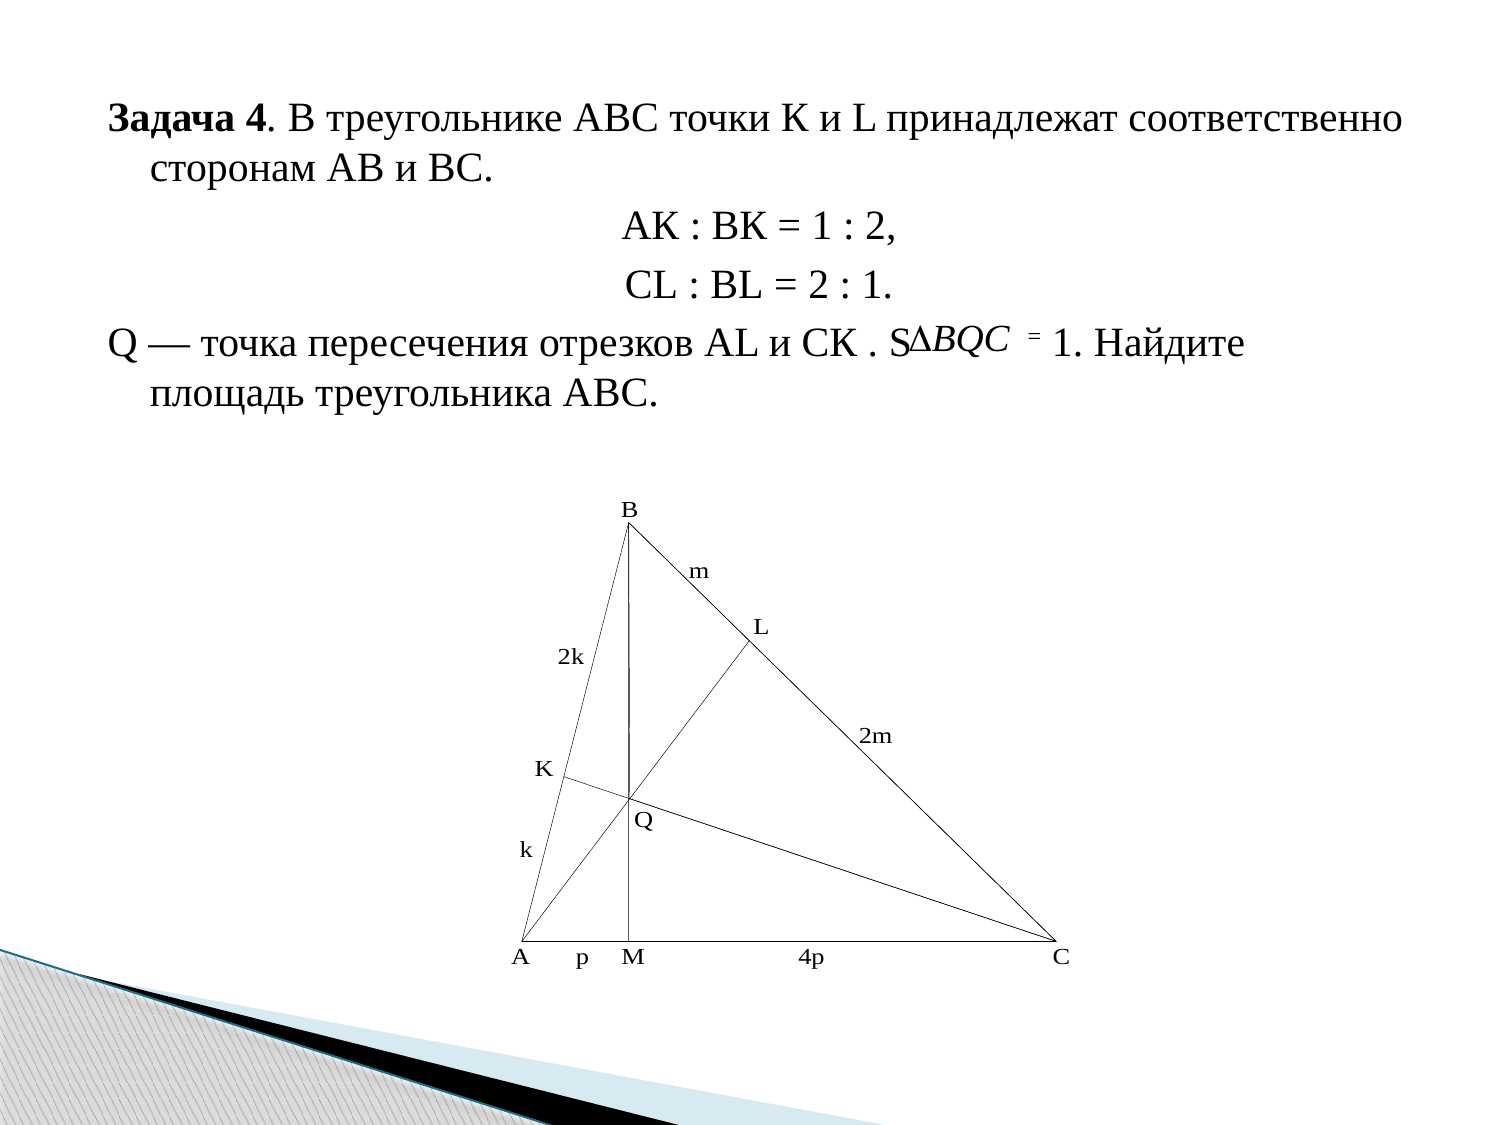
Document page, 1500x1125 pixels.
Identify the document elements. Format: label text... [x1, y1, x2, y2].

list Задача 4. В треугольнике АВС точки К и L принадлежат соответственно сторонам АВ и ВС. АК : ВК = 1 : 2, CL : BL = 2 : 1. Q — точка пересечения отрезков AL и СК . S = 1. Найдите площадь треугольника АВС. [75, 82, 1425, 986]
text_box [374, 491, 1208, 977]
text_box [902, 316, 1020, 368]
